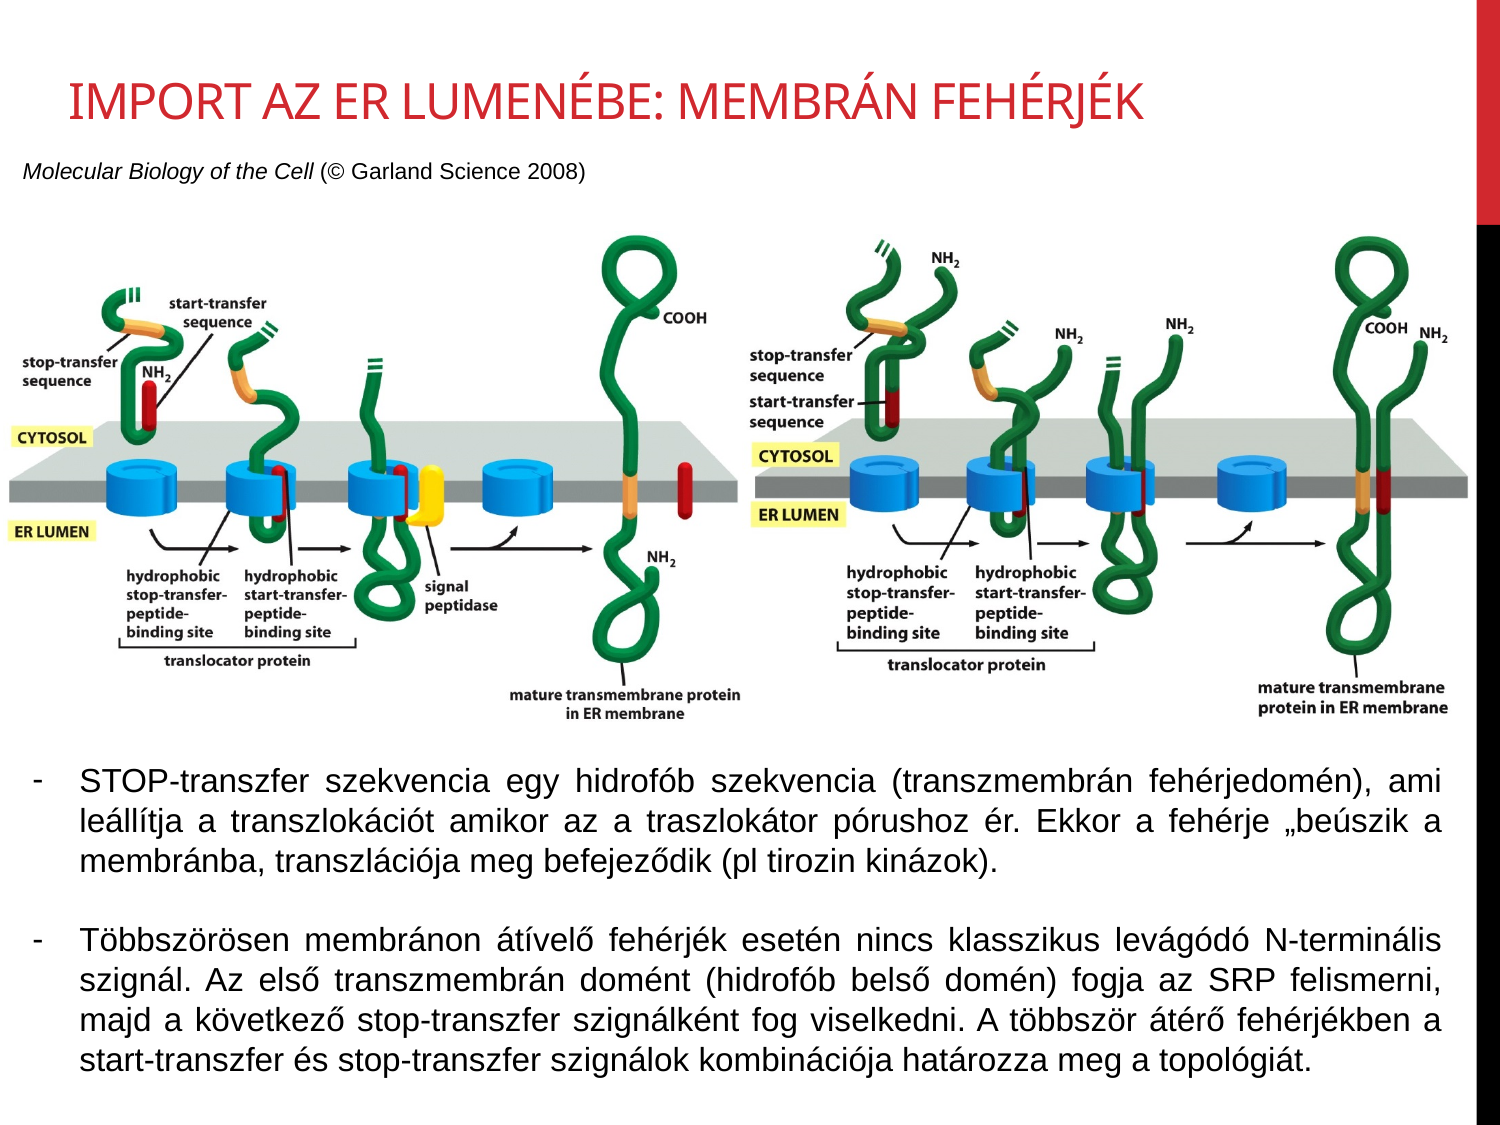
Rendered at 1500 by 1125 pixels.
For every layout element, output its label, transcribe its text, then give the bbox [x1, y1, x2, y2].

text_box STOP-transzfer szekvencia egy hidrofób szekvencia (transzmembrán fehérjedomén), ami leállítja a transzlokációt amikor az a traszlokátor pórushoz ér. Ekkor a fehérje „beúszik a membránba, transzlációja meg befejeződik (pl tirozin kinázok). Többszörösen membránon átívelő fehérjék esetén nincs klasszikus levágódó N-terminális szignál. Az első transzmembrán domént (hidrofób belső domén) fogja az SRP felismerni, majd a következő stop-transzfer szignálként fog viselkedni. A többször átérő fehérjékben a start-transzfer és stop-transzfer szignálok kombinációja határozza meg a topológiát. [17, 751, 1459, 1125]
title import az ER lumenébe: membrán fehérjék [53, 24, 1459, 138]
picture [3, 231, 1472, 731]
text_box Molecular Biology of the Cell (© Garland Science 2008) [3, 148, 606, 192]
